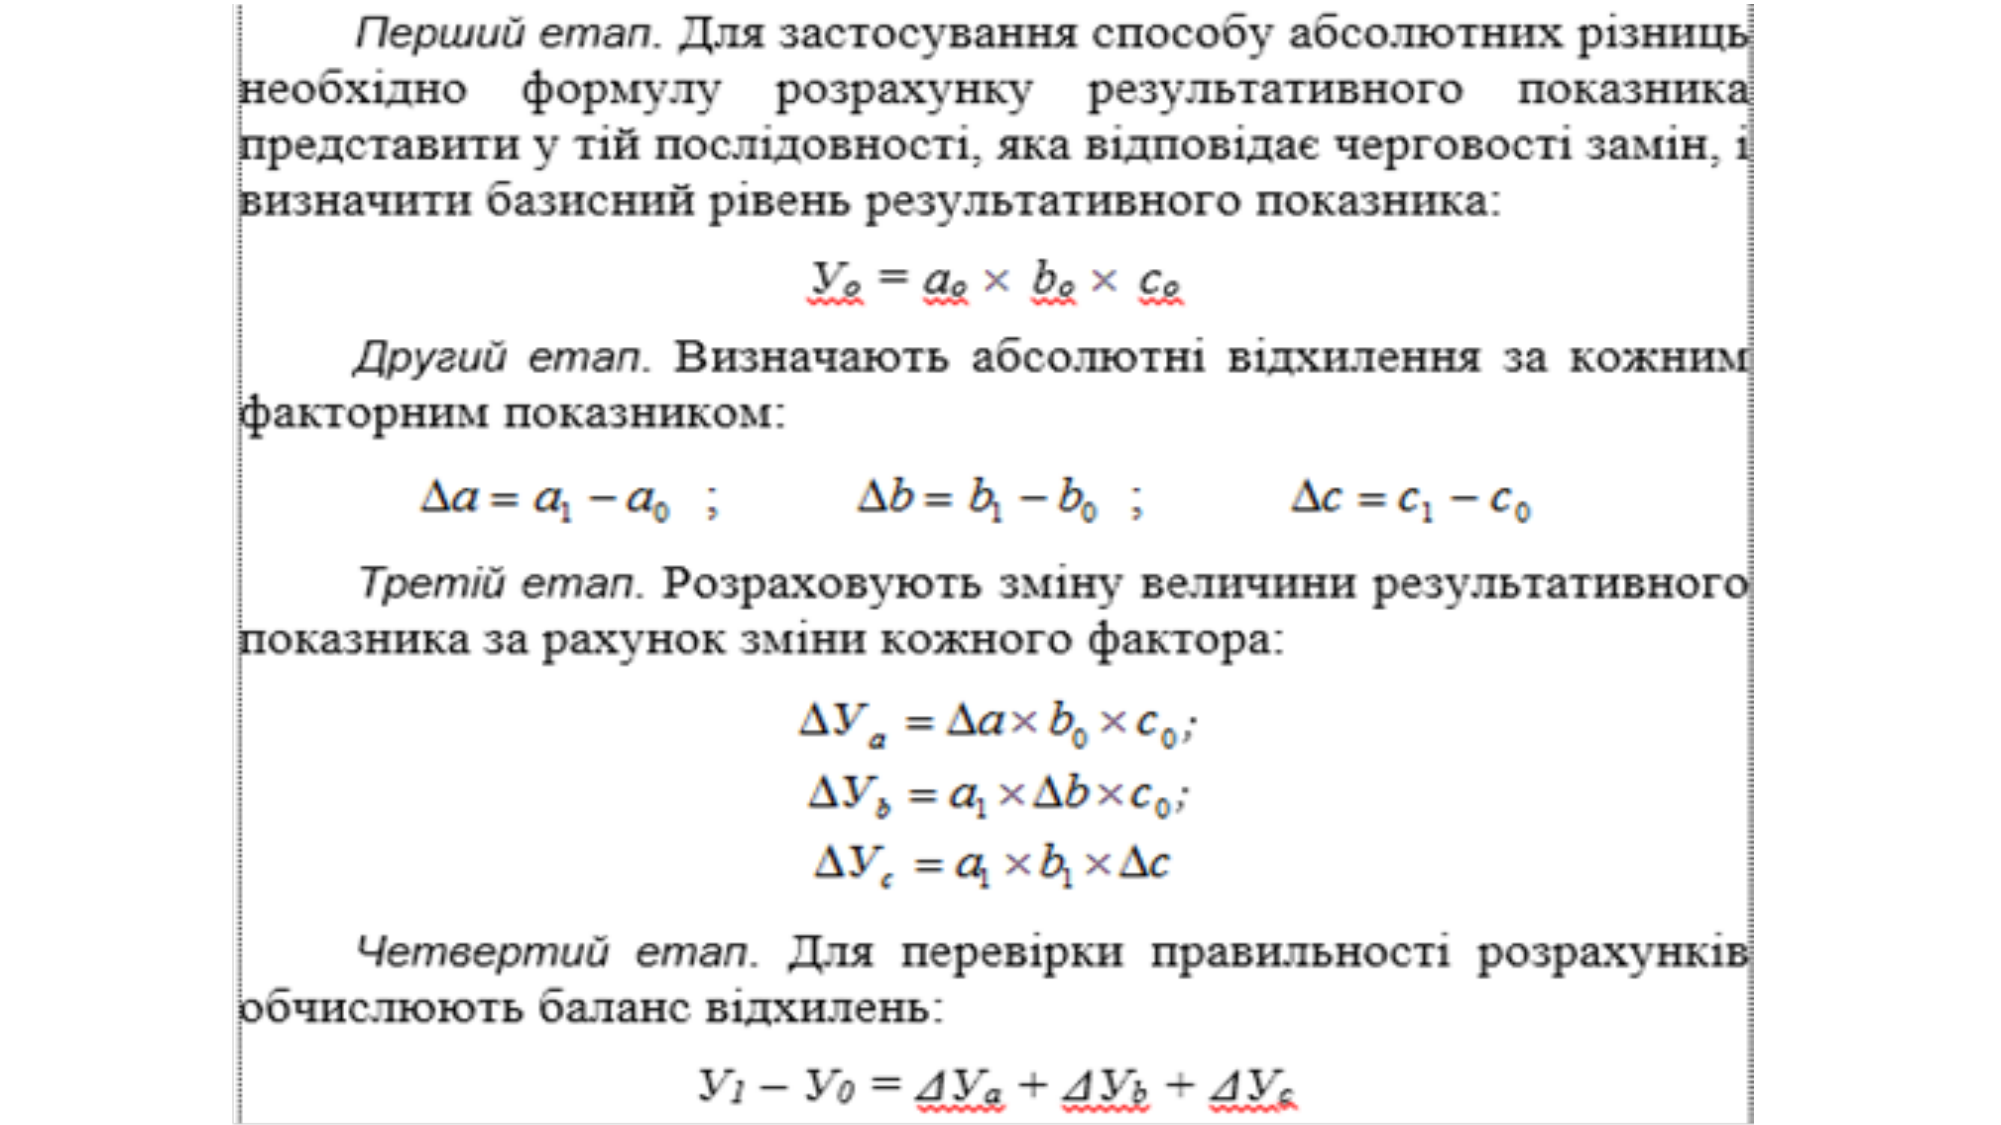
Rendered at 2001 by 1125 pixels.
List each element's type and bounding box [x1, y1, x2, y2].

picture [231, 4, 1754, 1125]
